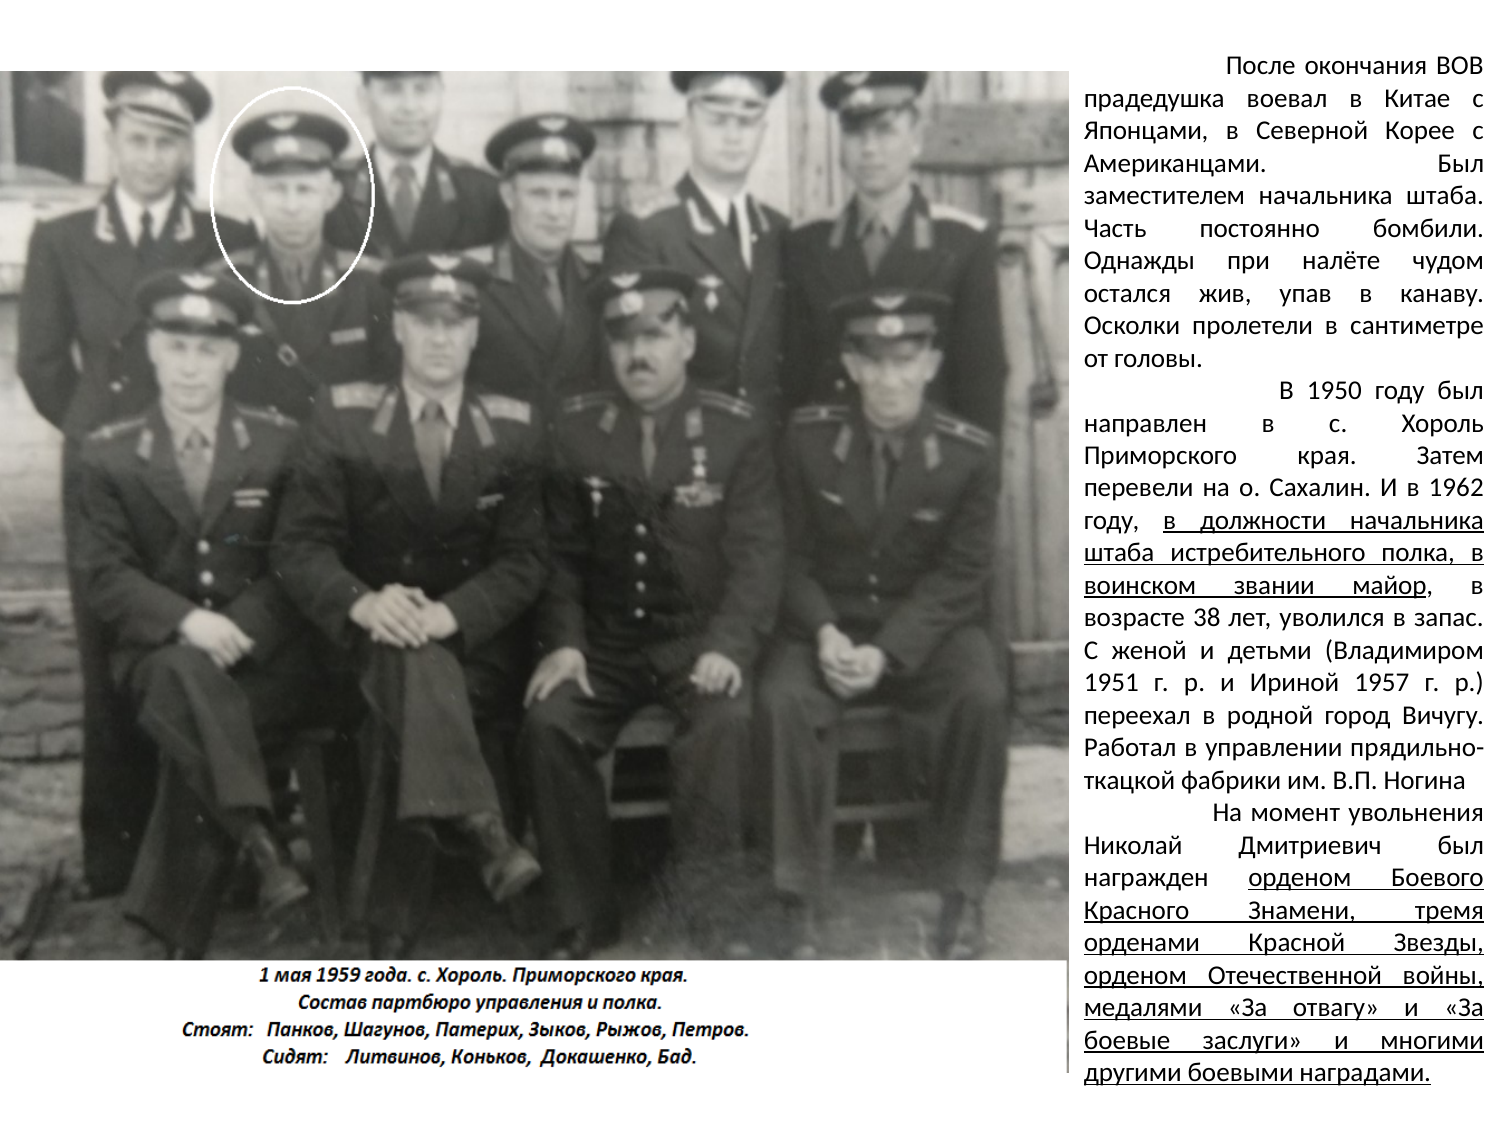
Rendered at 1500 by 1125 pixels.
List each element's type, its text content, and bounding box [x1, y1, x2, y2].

picture [0, 70, 1070, 1073]
text_box После окончания ВОВ прадедушка воевал в Китае с Японцами, в Северной Корее с Американцами. Был заместителем начальника штаба. Часть постоянно бомбили. Однажды при налёте чудом остался жив, упав в канаву. Осколки пролетели в сантиметре от головы. В 1950 году был направлен в с. Хороль Приморского края. Затем перевели на о. Сахалин. И в 1962 году, в должности начальника штаба истребительного полка, в воинском звании майор, в возрасте 38 лет, уволился в запас. С женой и детьми (Владимиром 1951 г. р. и Ириной 1957 г. р.) переехал в родной город Вичугу. Работал в управлении прядильно-ткацкой фабрики им. В.П. Ногина На момент увольнения Николай Дмитриевич был награжден орденом Боевого Красного Знамени, тремя орденами Красной Звезды, орденом Отечественной войны, медалями «За отвагу» и «За боевые заслуги» и многими другими боевыми наградами. [1068, 37, 1499, 1095]
